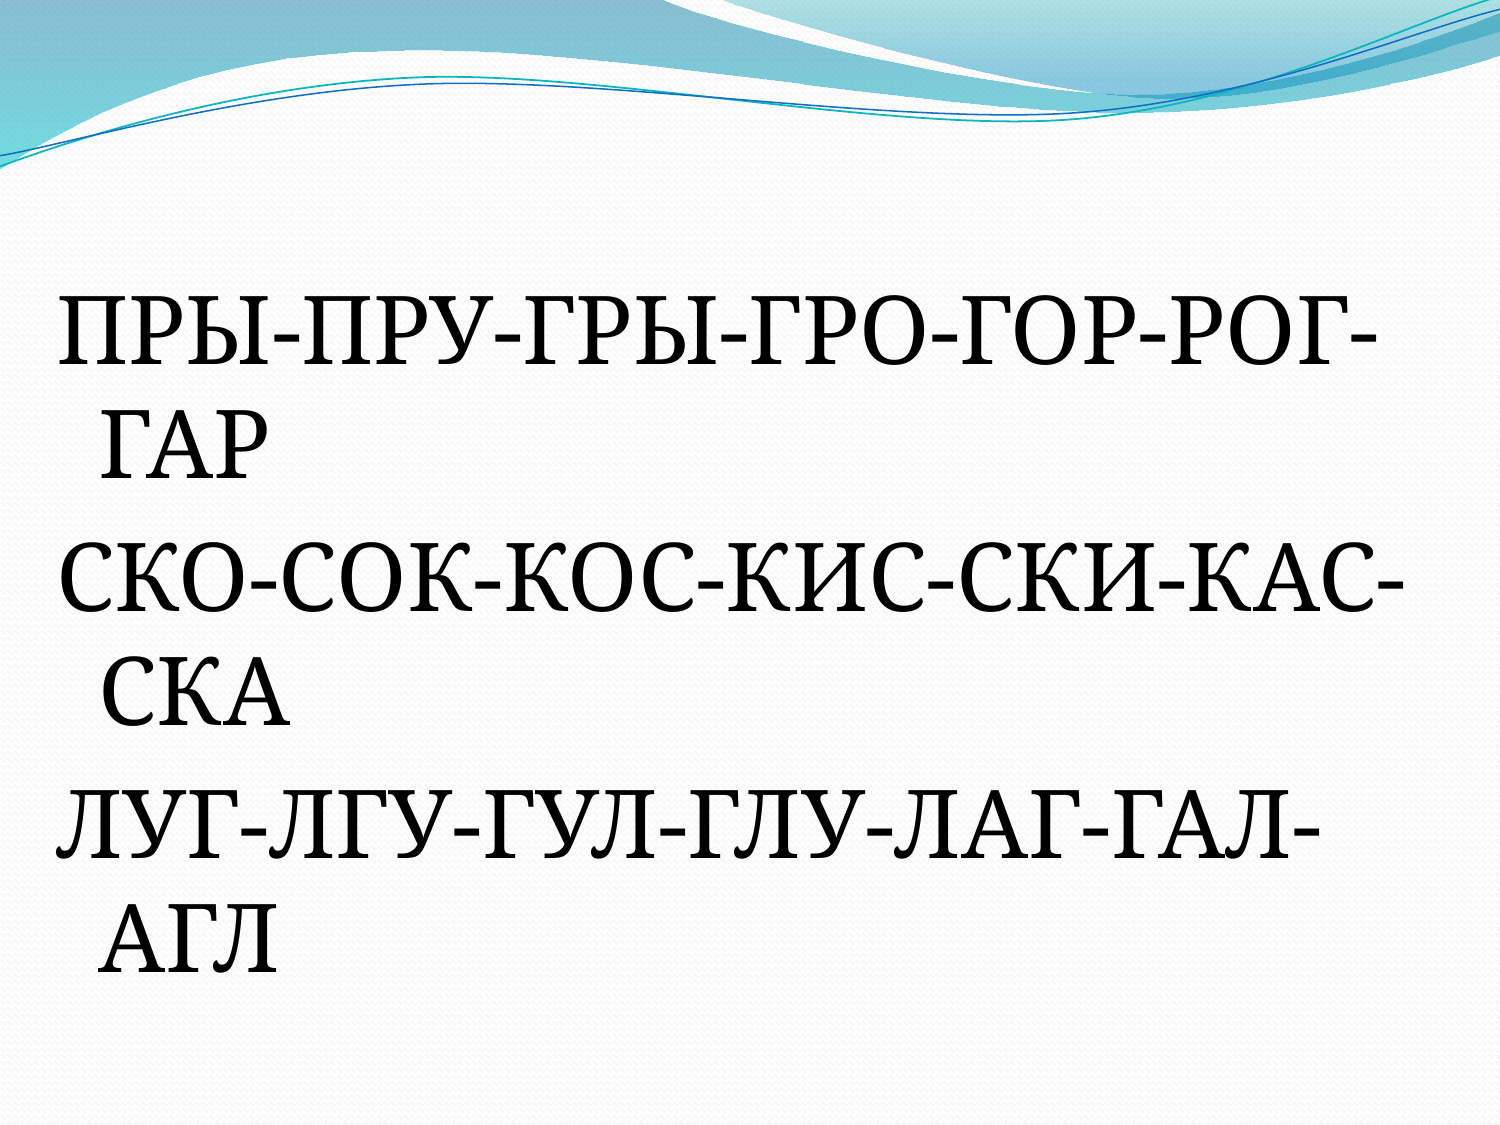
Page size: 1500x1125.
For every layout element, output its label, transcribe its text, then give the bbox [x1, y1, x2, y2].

list ПРЫ-ПРУ-ГРЫ-ГРО-ГОР-РОГ-ГАР СКО-СОК-КОС-КИС-СКИ-КАС-СКА ЛУГ-ЛГУ-ГУЛ-ГЛУ-ЛАГ-ГАЛ-АГЛ [41, 262, 1459, 1005]
